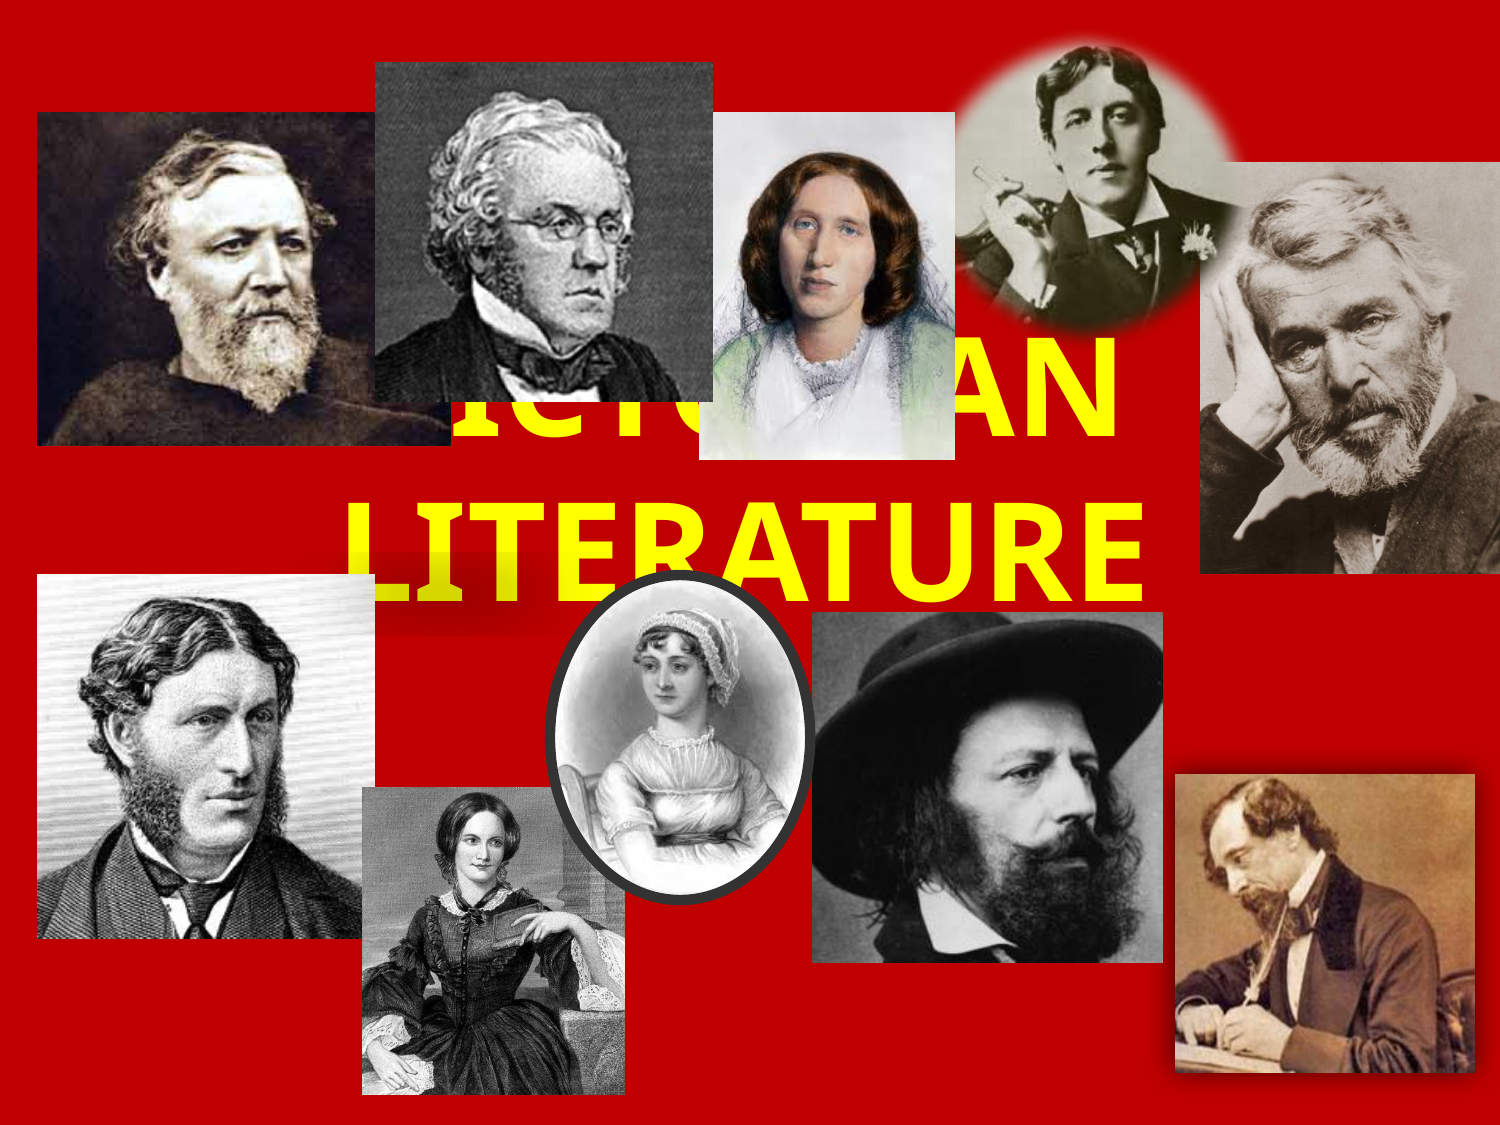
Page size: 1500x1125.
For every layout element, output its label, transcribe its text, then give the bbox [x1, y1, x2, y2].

picture [812, 612, 1163, 963]
picture [37, 574, 811, 1095]
picture [37, 24, 1500, 574]
picture [1174, 774, 1476, 1074]
title VICTORIAN LITERATURE [37, 399, 1450, 629]
